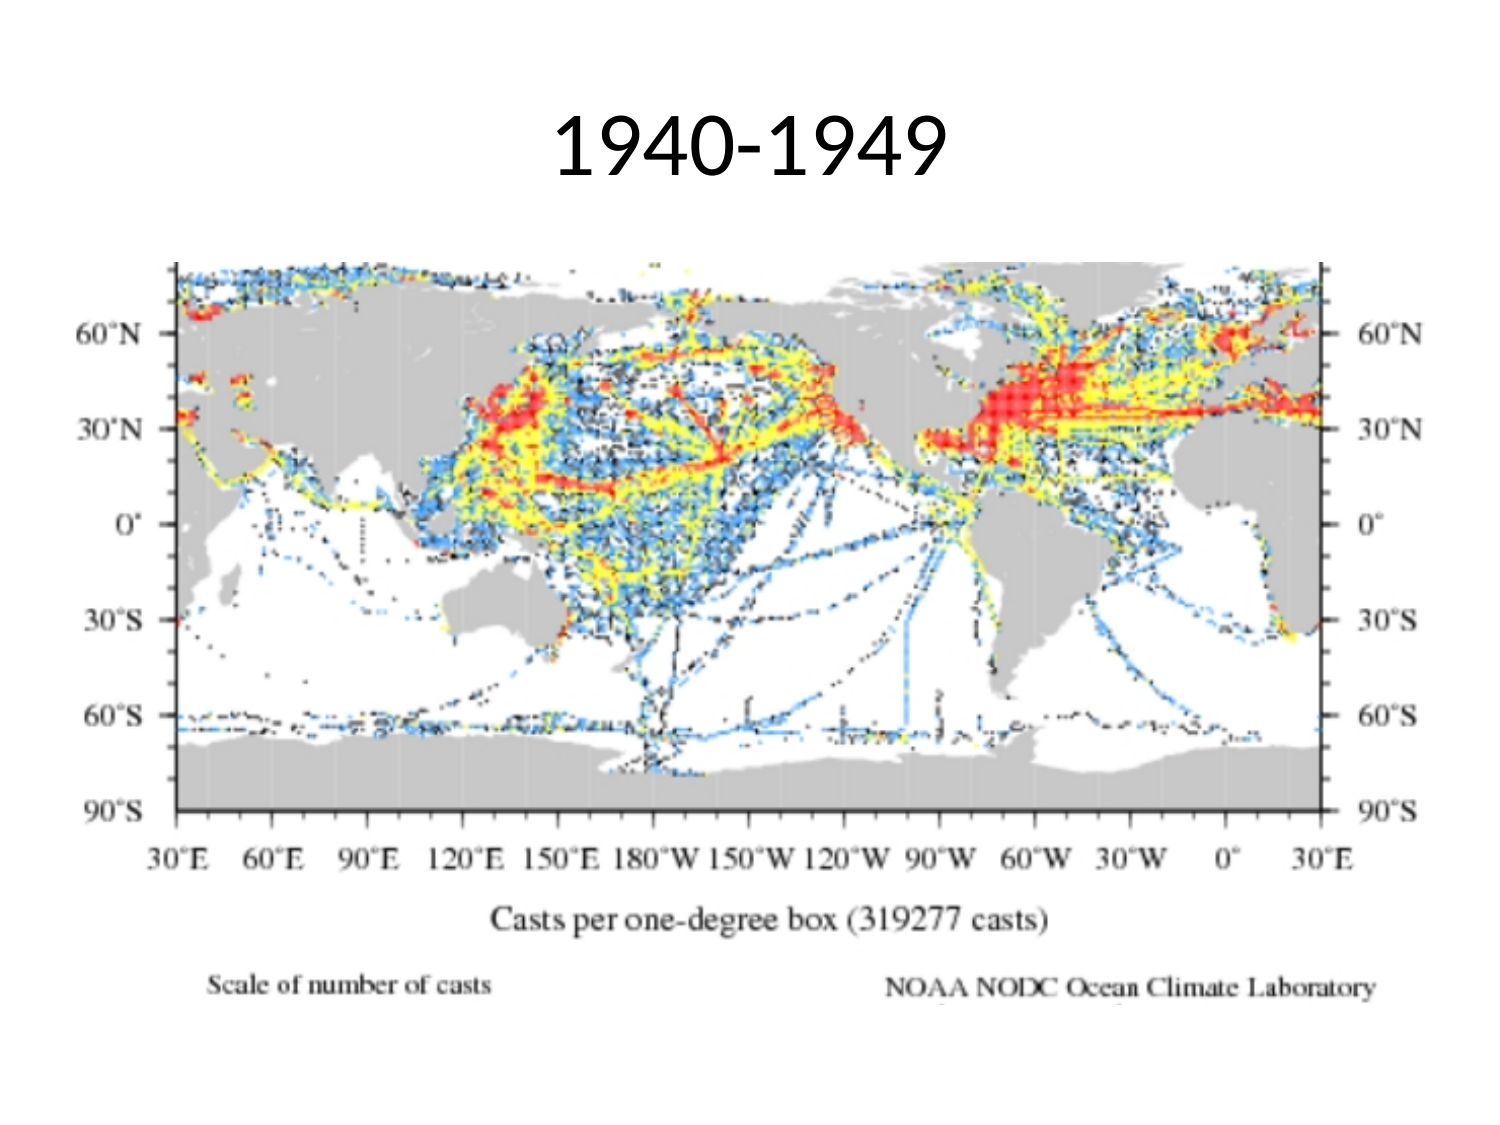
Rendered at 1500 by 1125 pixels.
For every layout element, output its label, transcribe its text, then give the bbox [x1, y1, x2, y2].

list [74, 262, 1426, 1006]
title 1940-1949 [75, 45, 1425, 233]
